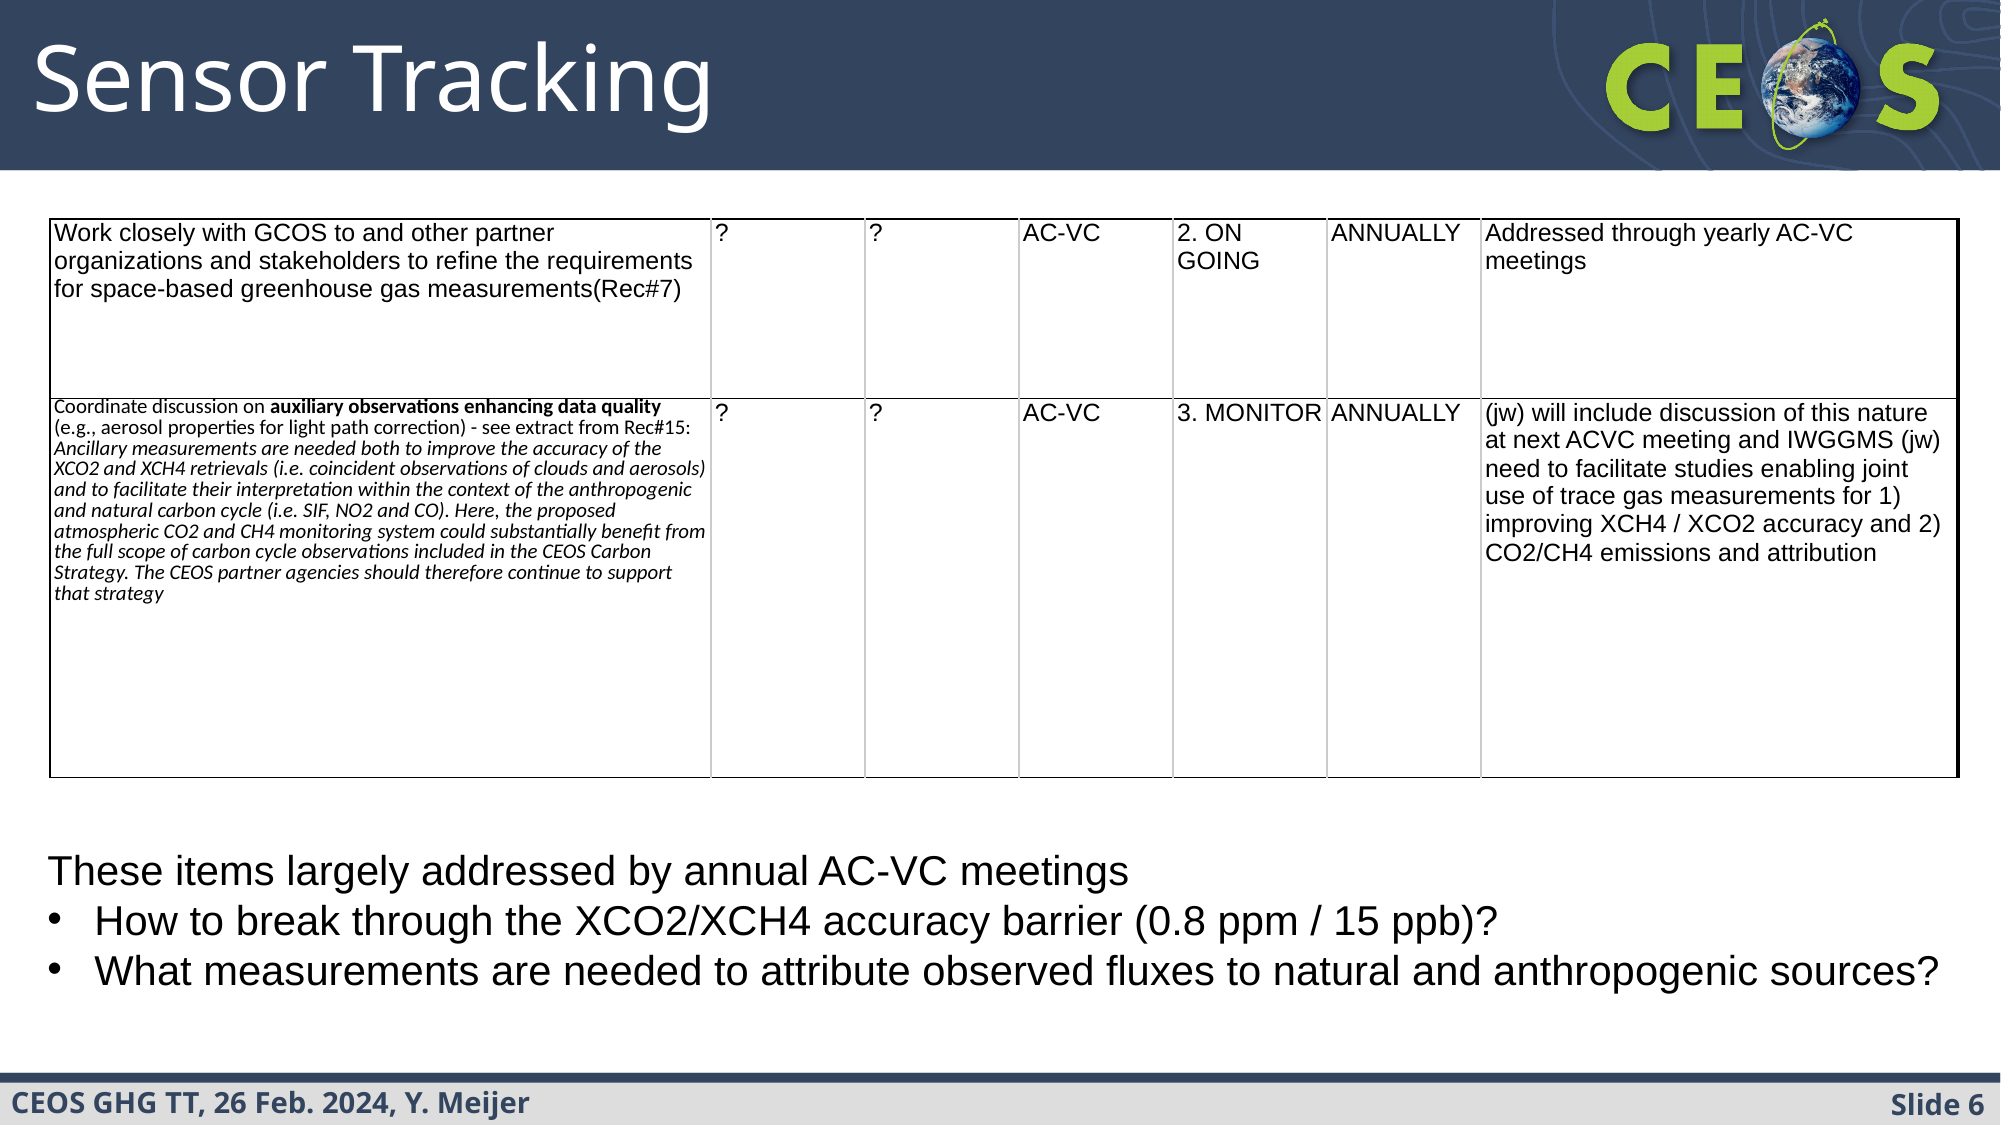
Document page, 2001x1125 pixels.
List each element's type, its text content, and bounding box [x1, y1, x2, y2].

table_header Coordinate discussion on auxiliary observations enhancing data quality (e.g., aerosol properties for light path correction) - see extract from Rec#15: Ancillary measurements are needed both to improve the accuracy of the XCO2 and XCH4 retrievals (i.e. coincident observations of clouds and aerosols) and to facilitate their interpretation within the context of the anthropogenic and natural carbon cycle (i.e. SIF, NO2 and CO). Here, the proposed atmospheric CO2 and CH4 monitoring system could substantially benefit from the full scope of carbon cycle observations included in the CEOS Carbon Strategy. The CEOS partner agencies should therefore continue to support that strategy [51, 399, 710, 777]
table_header ? [866, 220, 1018, 398]
table_header 2. ON GOING [1174, 220, 1326, 398]
table_header Addressed through yearly AC-VC meetings [1482, 220, 1956, 398]
text_box These items largely addressed by annual AC-VC meetings How to break through the XCO2/XCH4 accuracy barrier (0.8 ppm / 15 ppb)? What measurements are needed to attribute observed fluxes to natural and anthropogenic sources? [32, 836, 2000, 1001]
table_header AC-VC [1020, 220, 1172, 398]
table_header ? [712, 220, 864, 398]
table_header (jw) will include discussion of this nature at next ACVC meeting and IWGGMS (jw) need to facilitate studies enabling joint use of trace gas measurements for 1) improving XCH4 / XCO2 accuracy and 2) CO2/CH4 emissions and attribution [1482, 399, 1956, 777]
table_header ANNUALLY [1328, 220, 1480, 398]
table_header ANNUALLY [1328, 399, 1480, 777]
table_header 3. MONITOR [1174, 399, 1326, 777]
table_header ? [712, 399, 864, 777]
table_header Work closely with GCOS to and other partner organizations and stakeholders to refine the requirements for space-based greenhouse gas measurements(Rec#7) [51, 220, 710, 398]
table_header ? [866, 399, 1018, 777]
table_header AC-VC [1020, 399, 1172, 777]
picture [1606, 18, 1939, 150]
text_box Sensor Tracking [17, 11, 1440, 137]
